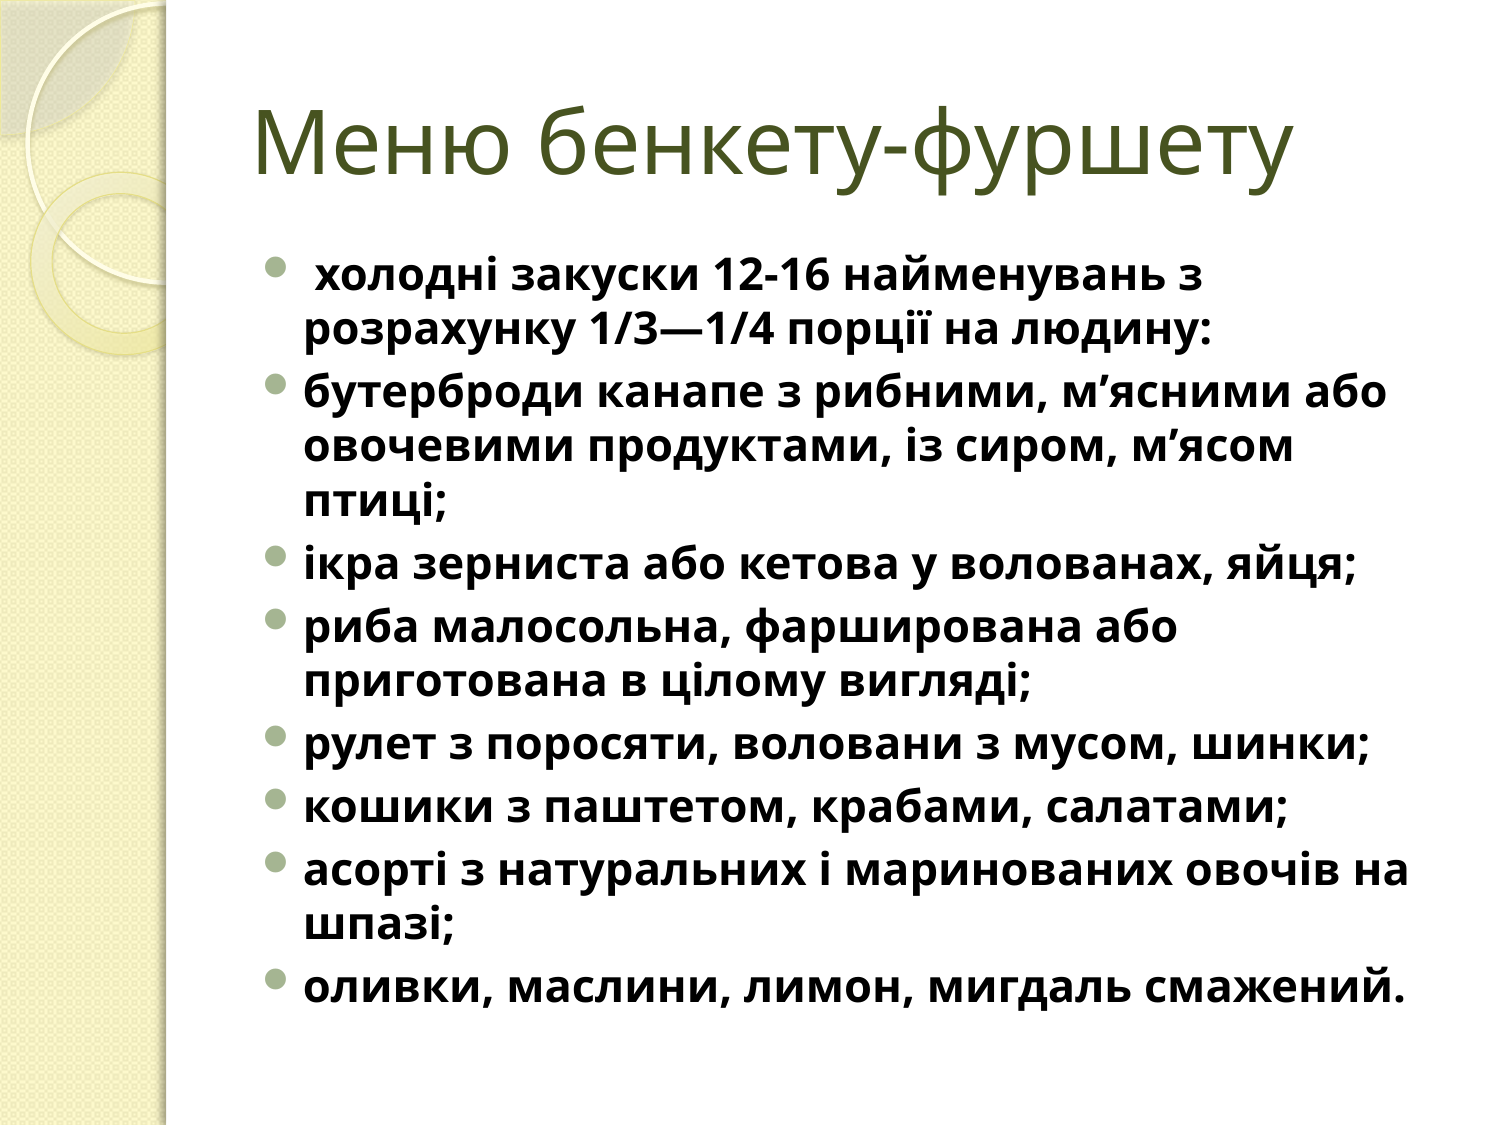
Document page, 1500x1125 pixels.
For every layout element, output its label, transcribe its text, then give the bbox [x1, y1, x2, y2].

title Меню бенкету-фуршету [235, 45, 1466, 233]
list холодні закуски 12-16 найменувань з розрахунку 1/3—1/4 порції на людину: бутерброди канапе з рибними, м’ясними або овочевими продуктами, із сиром, м’ясом птиці; ікра зерниста або кетова у волованах, яйця; риба малосольна, фарширована або приготована в цілому вигляді; рулет з поросяти, воловани з мусом, шинки; кошики з паштетом, крабами, салатами; асорті з натуральних і маринованих овочів на шпазі; оливки, маслини, лимон, мигдаль смажений. [235, 237, 1466, 1025]
